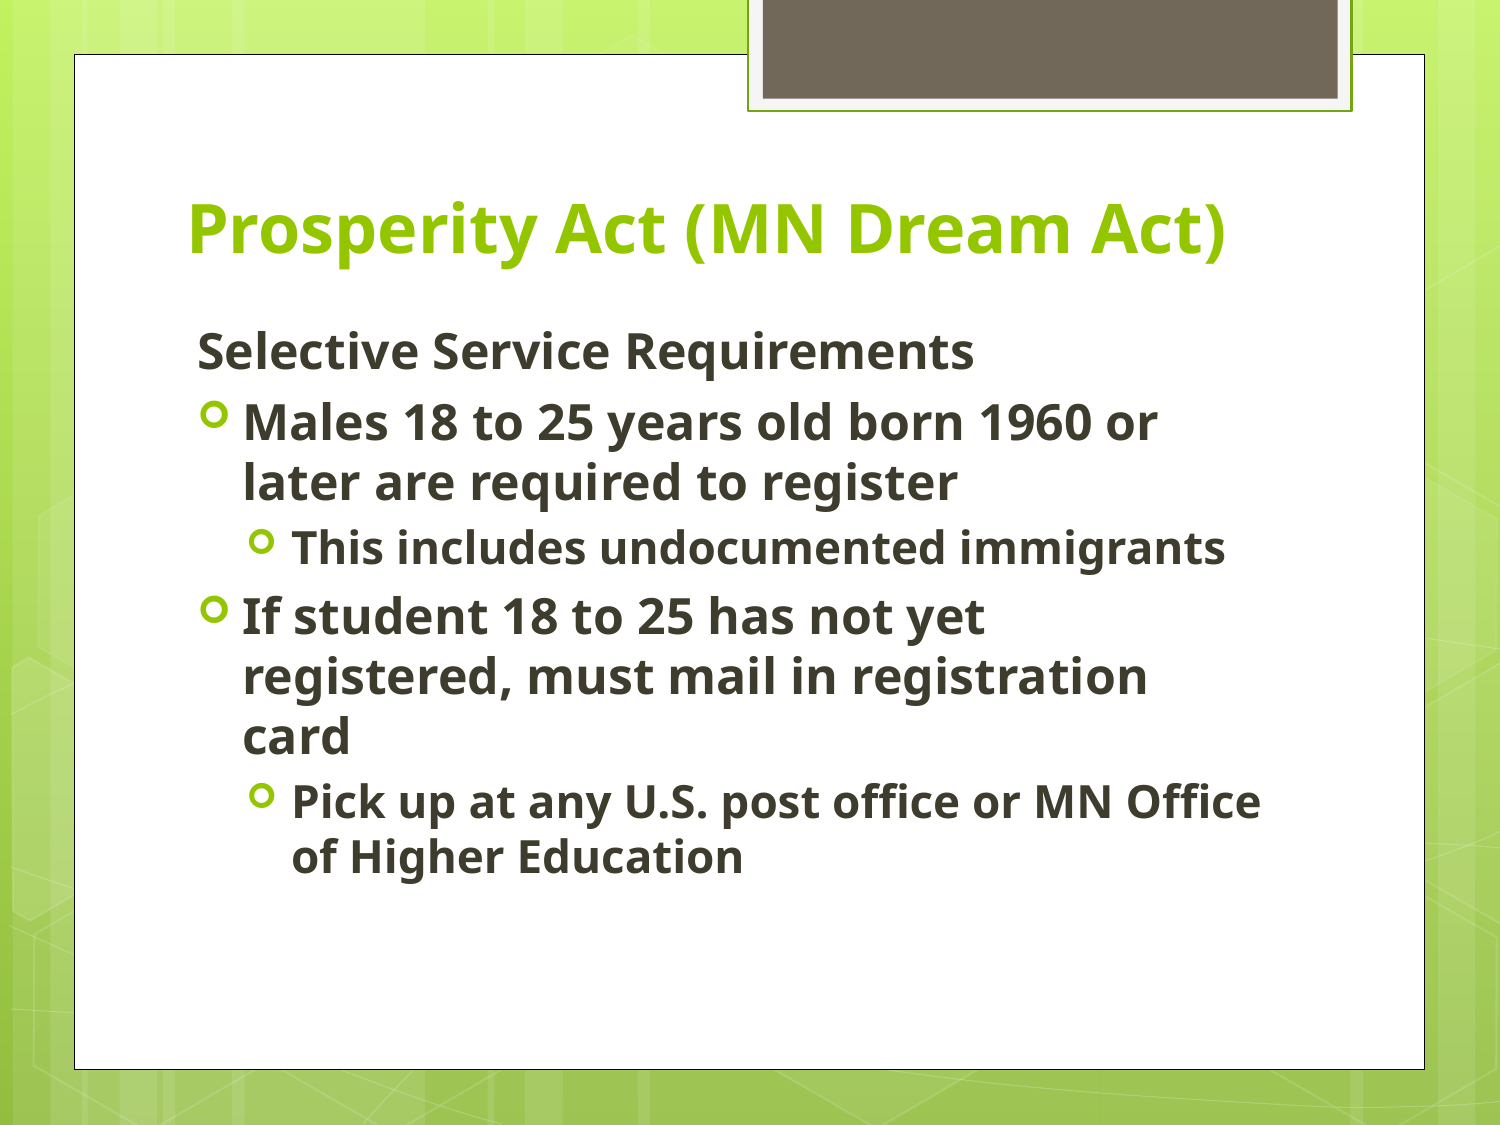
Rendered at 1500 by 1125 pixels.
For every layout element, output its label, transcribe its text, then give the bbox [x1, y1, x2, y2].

list Selective Service Requirements Males 18 to 25 years old born 1960 or later are required to register This includes undocumented immigrants If student 18 to 25 has not yet registered, must mail in registration card Pick up at any U.S. post office or MN Office of Higher Education [171, 312, 1283, 957]
title Prosperity Act (MN Dream Act) [171, 125, 1324, 275]
